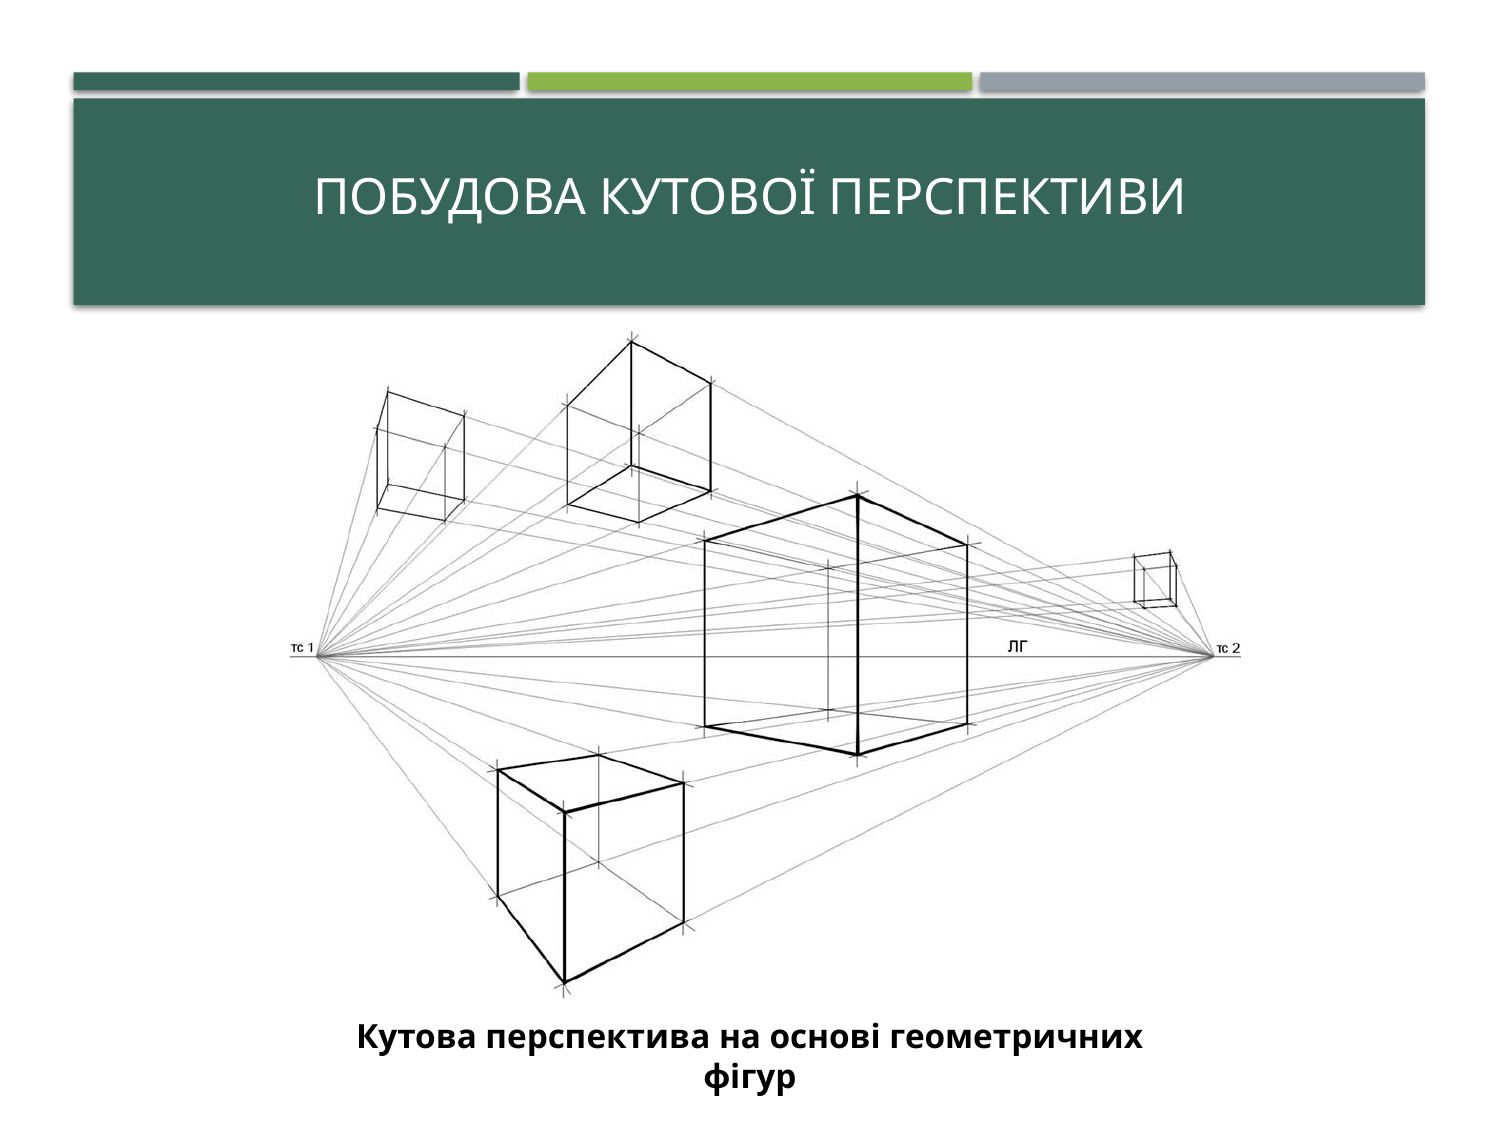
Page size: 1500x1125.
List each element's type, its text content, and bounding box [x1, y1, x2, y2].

title Побудова кутової перспективи [95, 54, 1406, 233]
picture [288, 327, 1241, 1000]
text_box Кутова перспектива на основі геометричних фігур [312, 1009, 1187, 1103]
